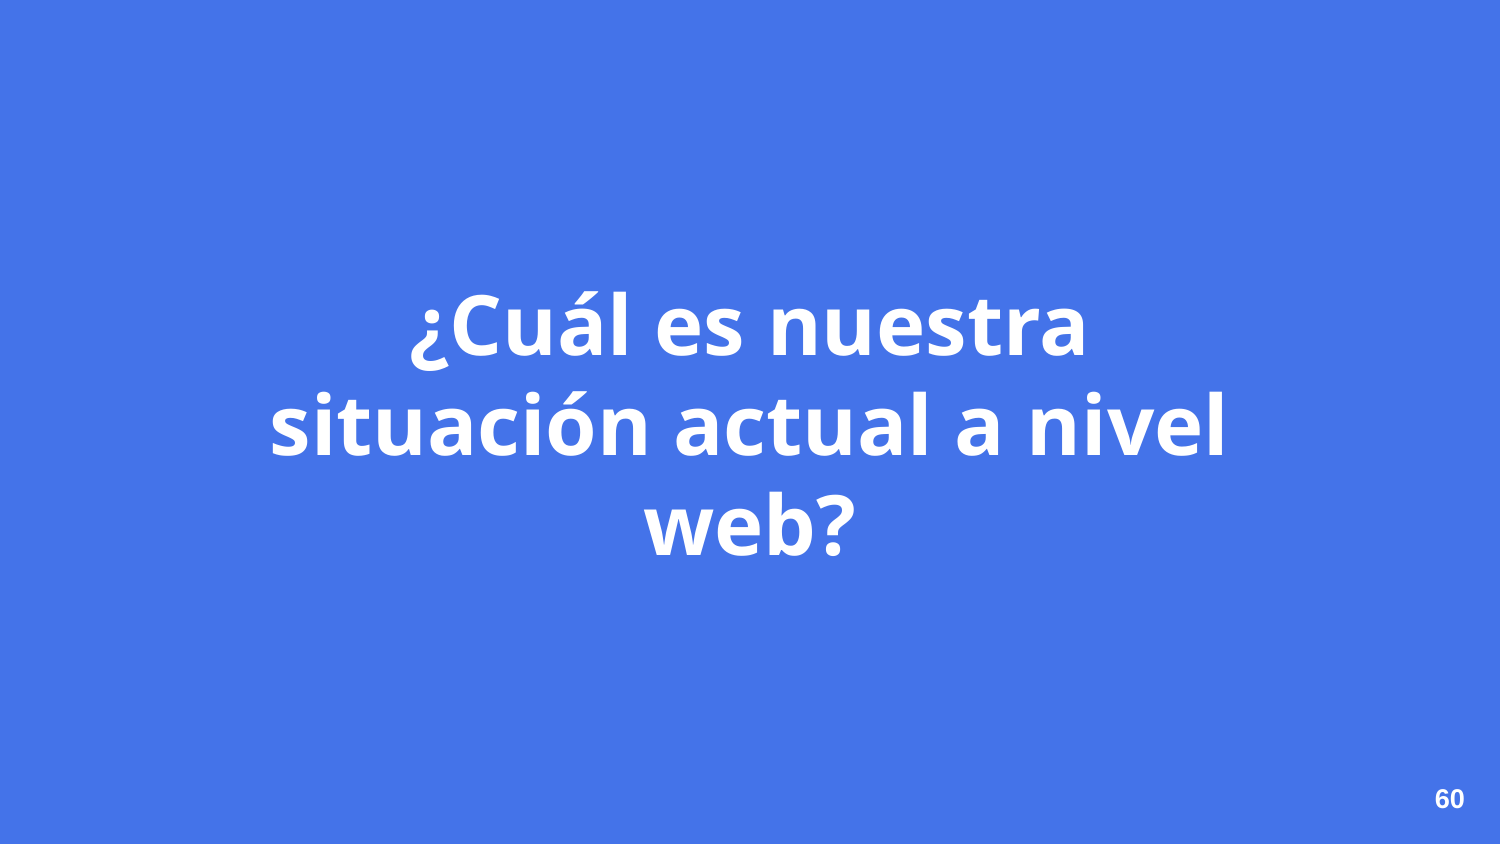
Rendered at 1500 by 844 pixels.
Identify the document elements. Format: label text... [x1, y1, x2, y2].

title ¿Cuál es nuestra situación actual a nivel web? [219, 286, 1281, 558]
slide_number ‹#› [1389, 764, 1480, 830]
